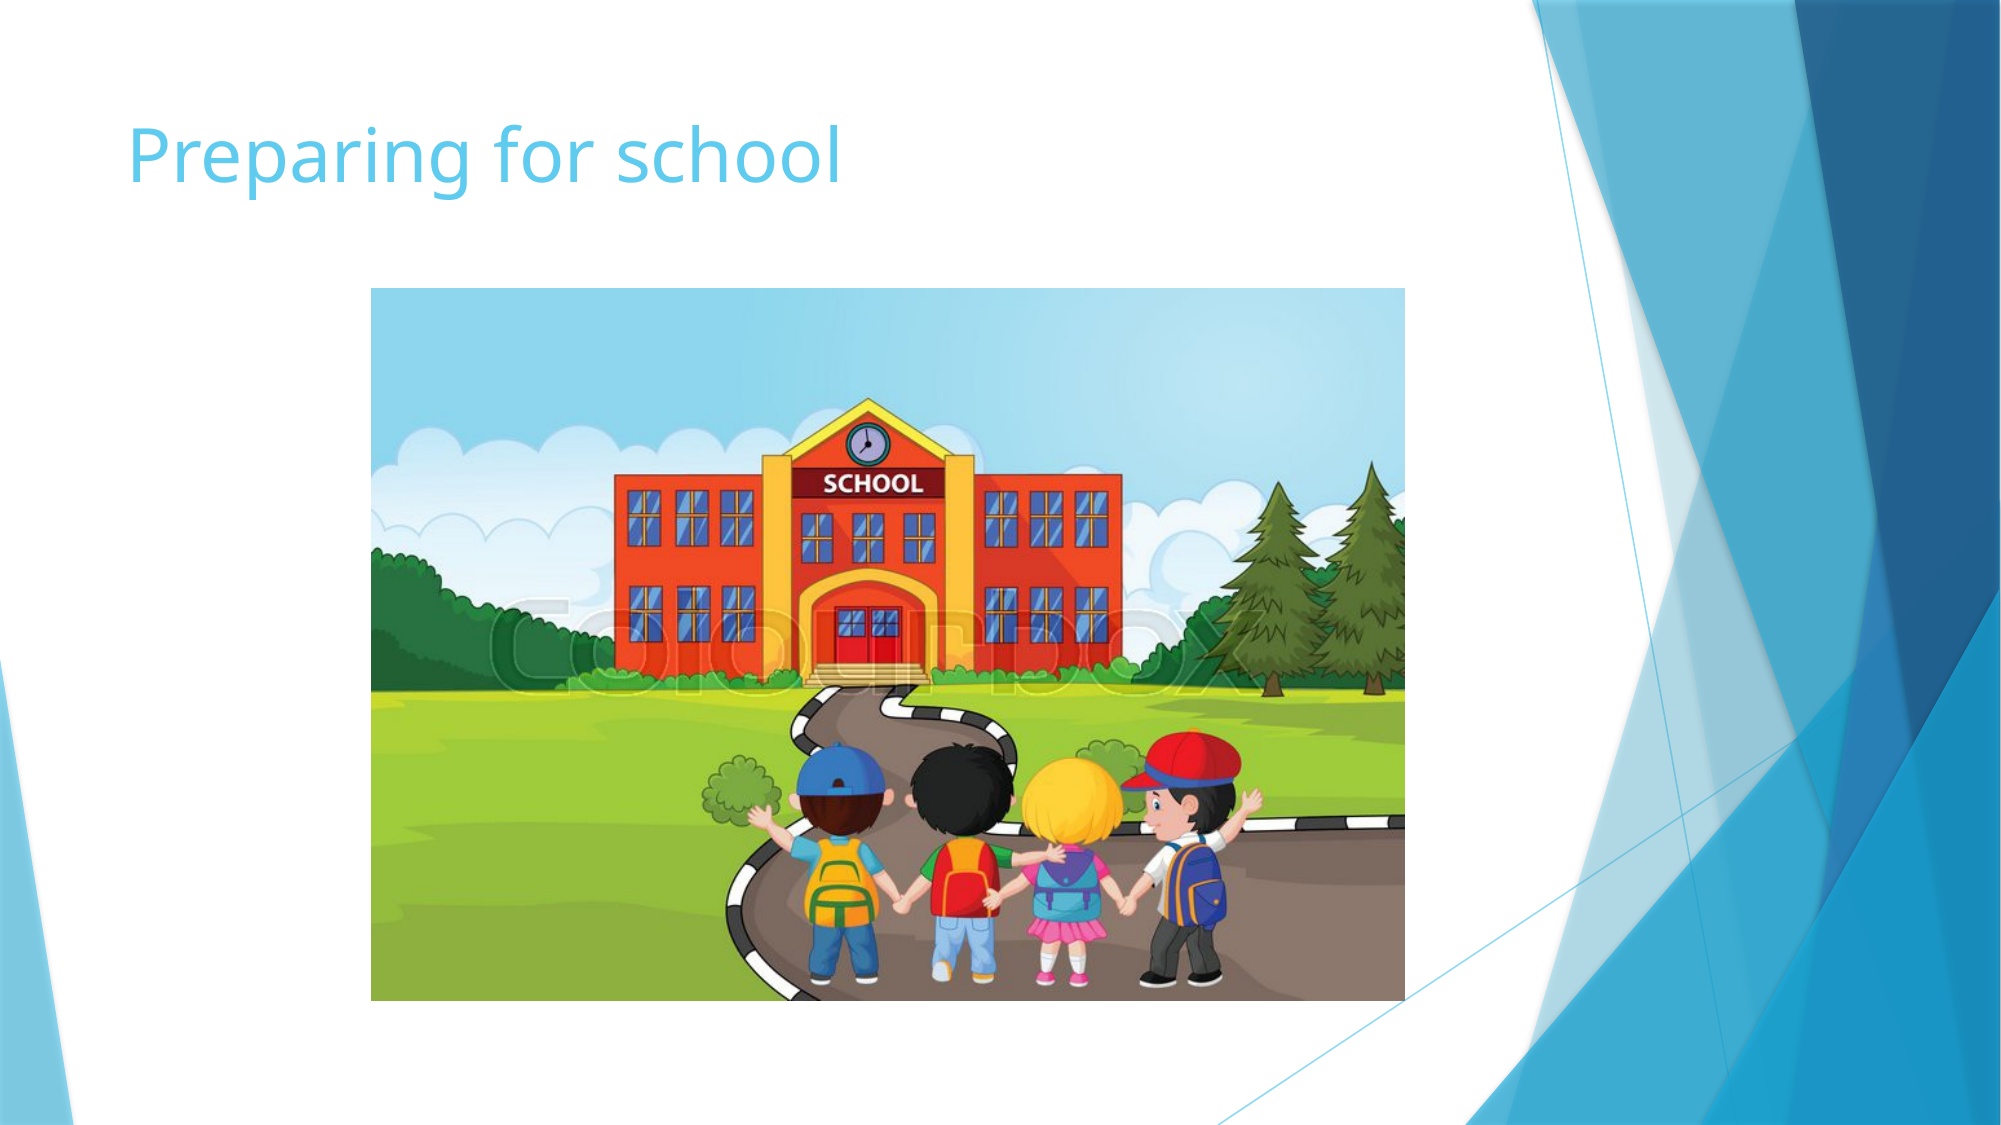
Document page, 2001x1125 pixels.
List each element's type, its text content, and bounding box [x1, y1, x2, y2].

title Preparing for school [111, 99, 1522, 317]
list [370, 288, 1405, 1002]
